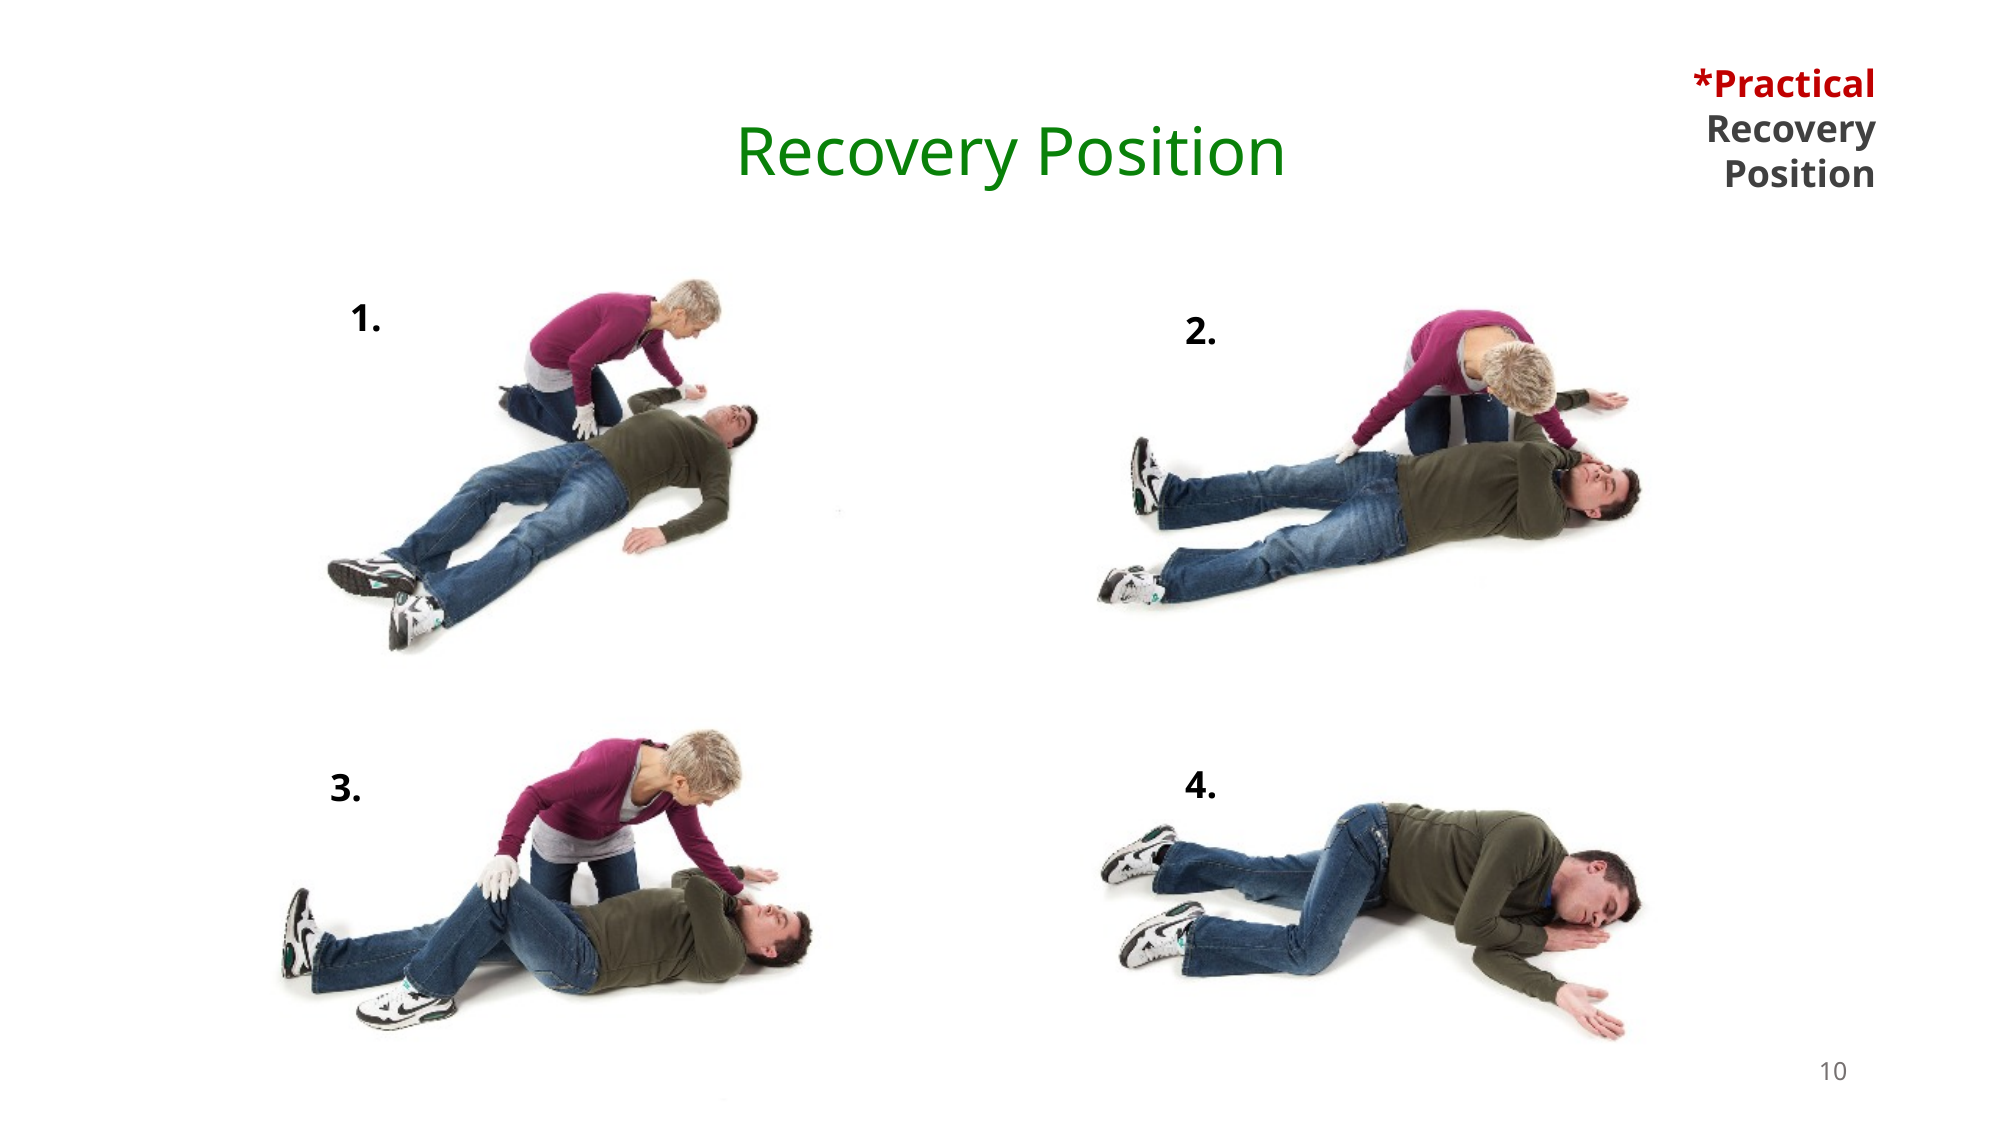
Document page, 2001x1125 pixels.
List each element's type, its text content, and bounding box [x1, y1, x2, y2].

picture [206, 217, 908, 1103]
picture [1062, 235, 1722, 676]
text_box Recovery Position [650, 101, 1374, 196]
picture [1057, 690, 1716, 1125]
text_box *Practical Recovery Position [1554, 52, 1891, 203]
slide_number 10 [1716, 1042, 1863, 1103]
